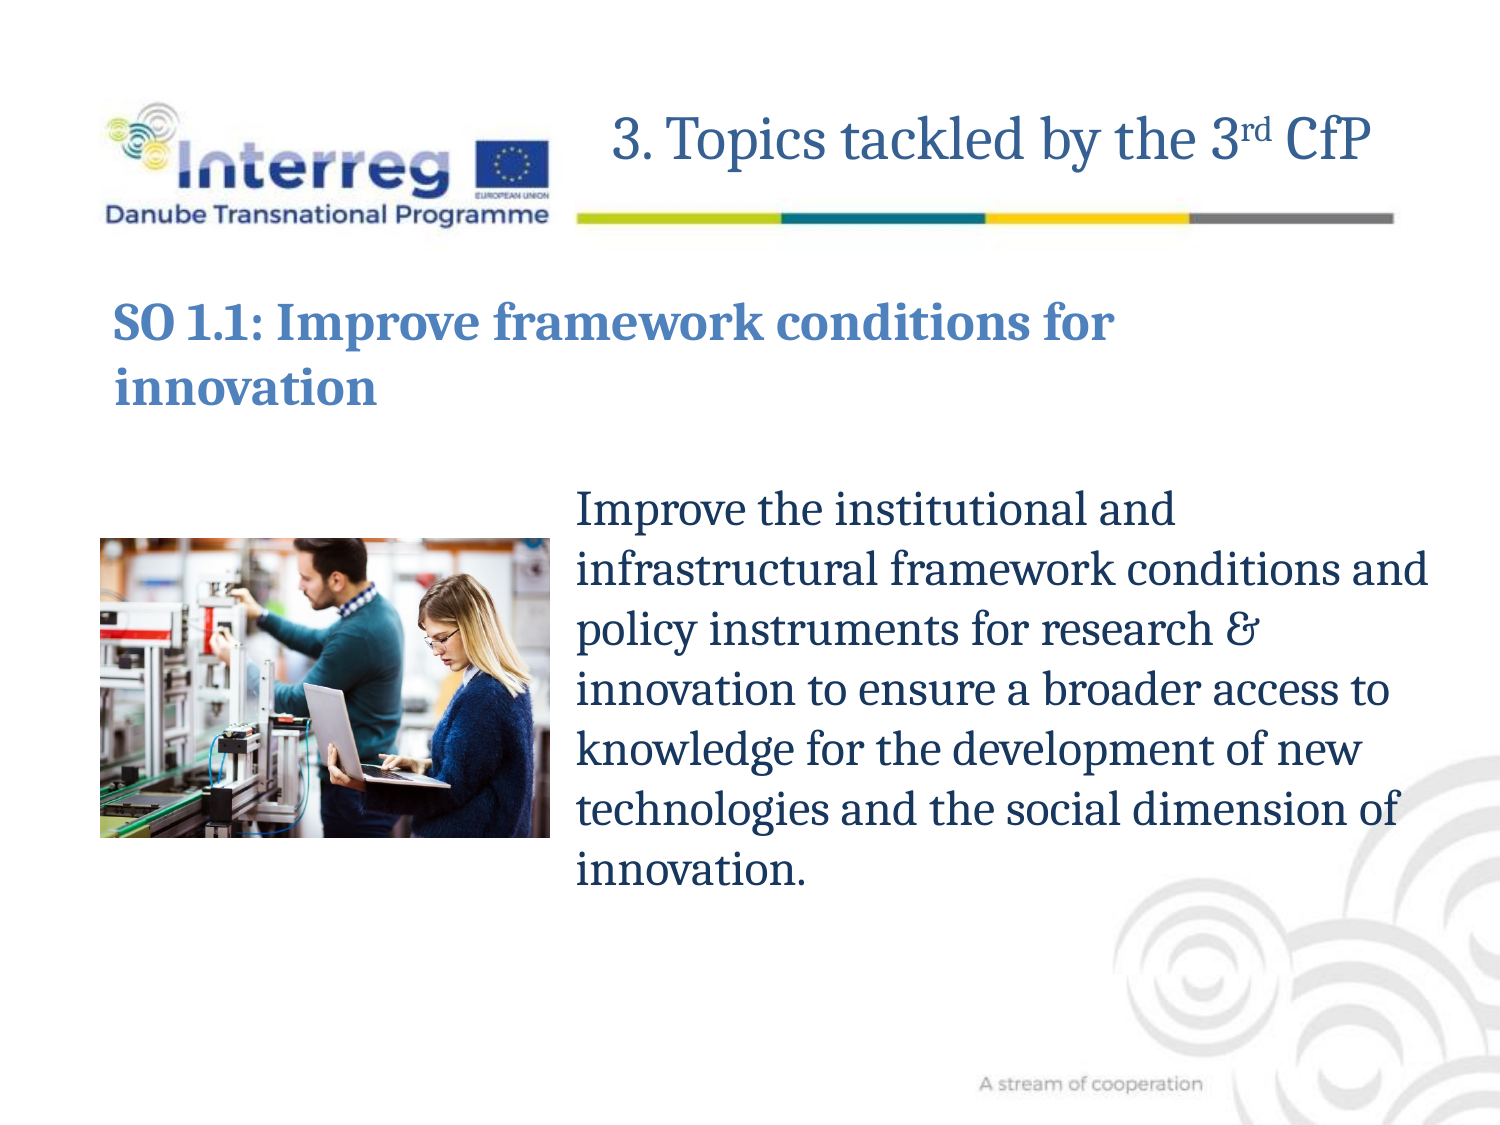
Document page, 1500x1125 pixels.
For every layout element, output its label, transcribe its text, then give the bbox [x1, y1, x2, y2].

text_box SO 1.1: Improve framework conditions for innovation [100, 278, 1400, 424]
text_box 3. Topics tackled by the 3rd CfP [560, 89, 1424, 208]
text_box Improve the institutional and infrastructural framework conditions and policy instruments for research & innovation to ensure a broader access to knowledge for the development of new technologies and the social dimension of innovation. [560, 468, 1459, 953]
subtitle [76, 255, 1447, 1083]
picture [0, 0, 1500, 1125]
